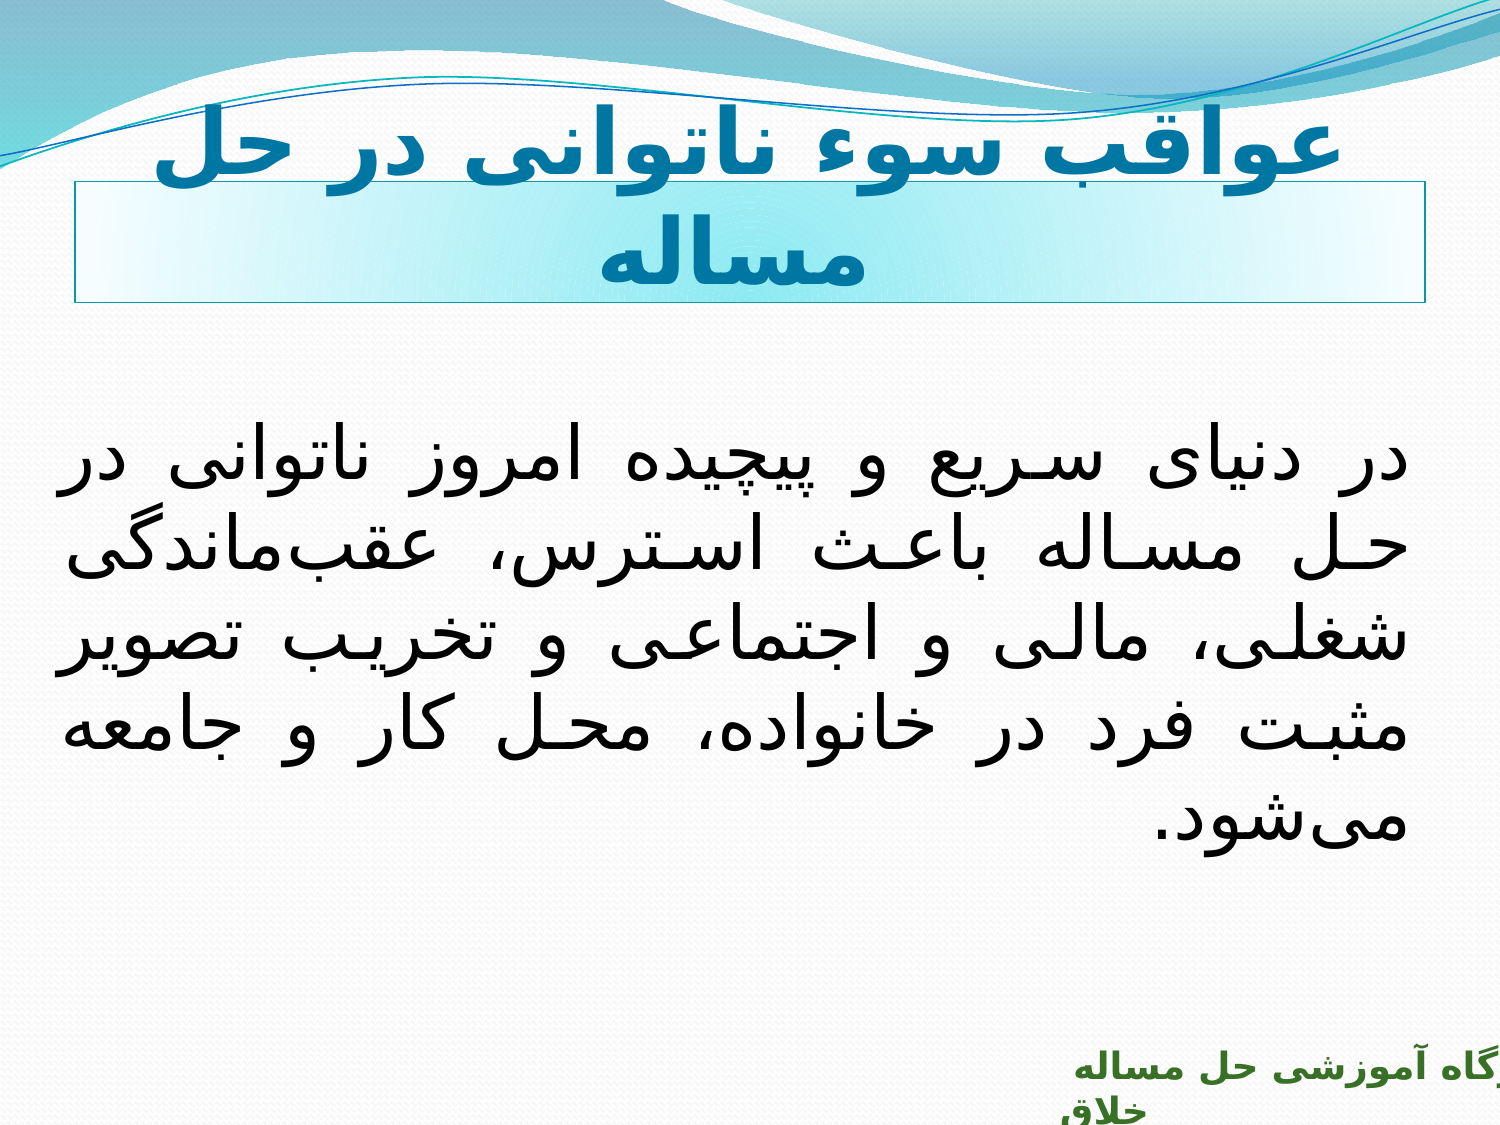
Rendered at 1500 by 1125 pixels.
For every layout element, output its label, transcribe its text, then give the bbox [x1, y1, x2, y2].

list در دنیای سریع و پیچیده امروز ناتوانی در حل مساله باعث استرس، عقب‌ماندگی شغلی، مالی و اجتماعی و تخریب تصویر مثبت فرد در خانواده، محل کار و جامعه می‌شود. [30, 397, 1427, 927]
title عواقب سوء ناتوانی در حل مساله [74, 181, 1426, 303]
text_box کارگاه آموزشی حل مساله خلاق [1045, 1034, 1500, 1125]
